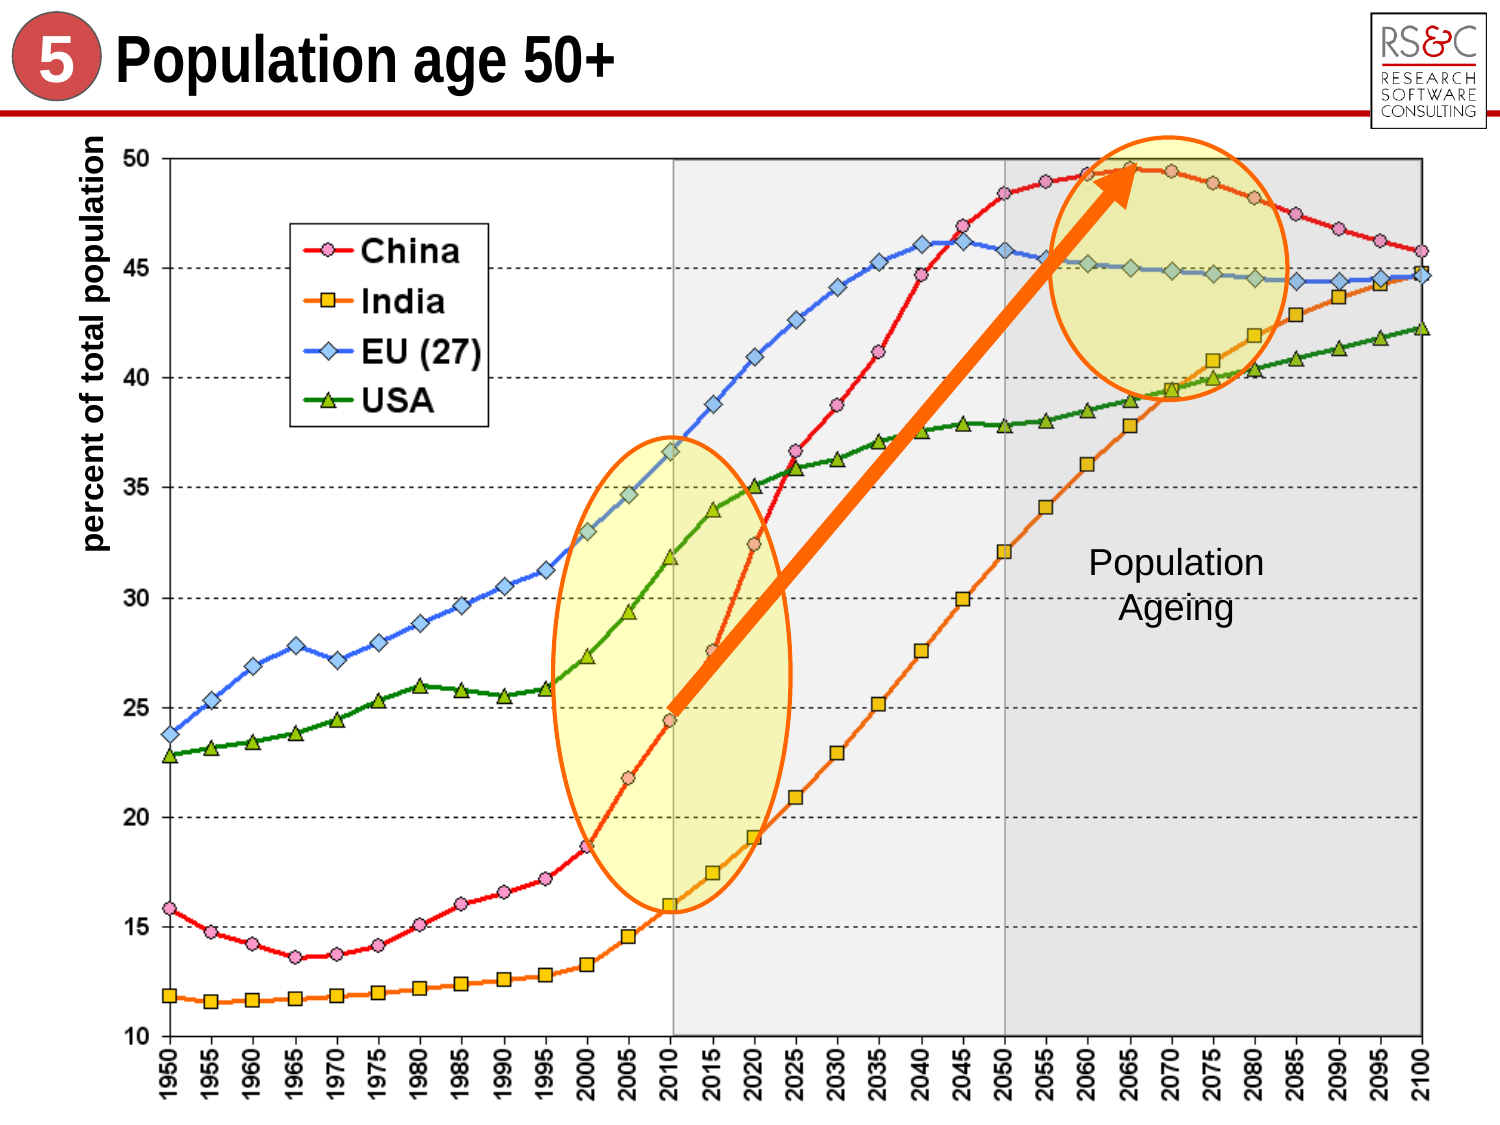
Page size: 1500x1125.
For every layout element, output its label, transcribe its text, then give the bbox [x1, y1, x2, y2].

text_box Population age 50+ [101, 8, 1405, 103]
text_box percent of total population [62, 120, 118, 569]
picture [112, 12, 1487, 1113]
text_box 5 [12, 11, 102, 101]
